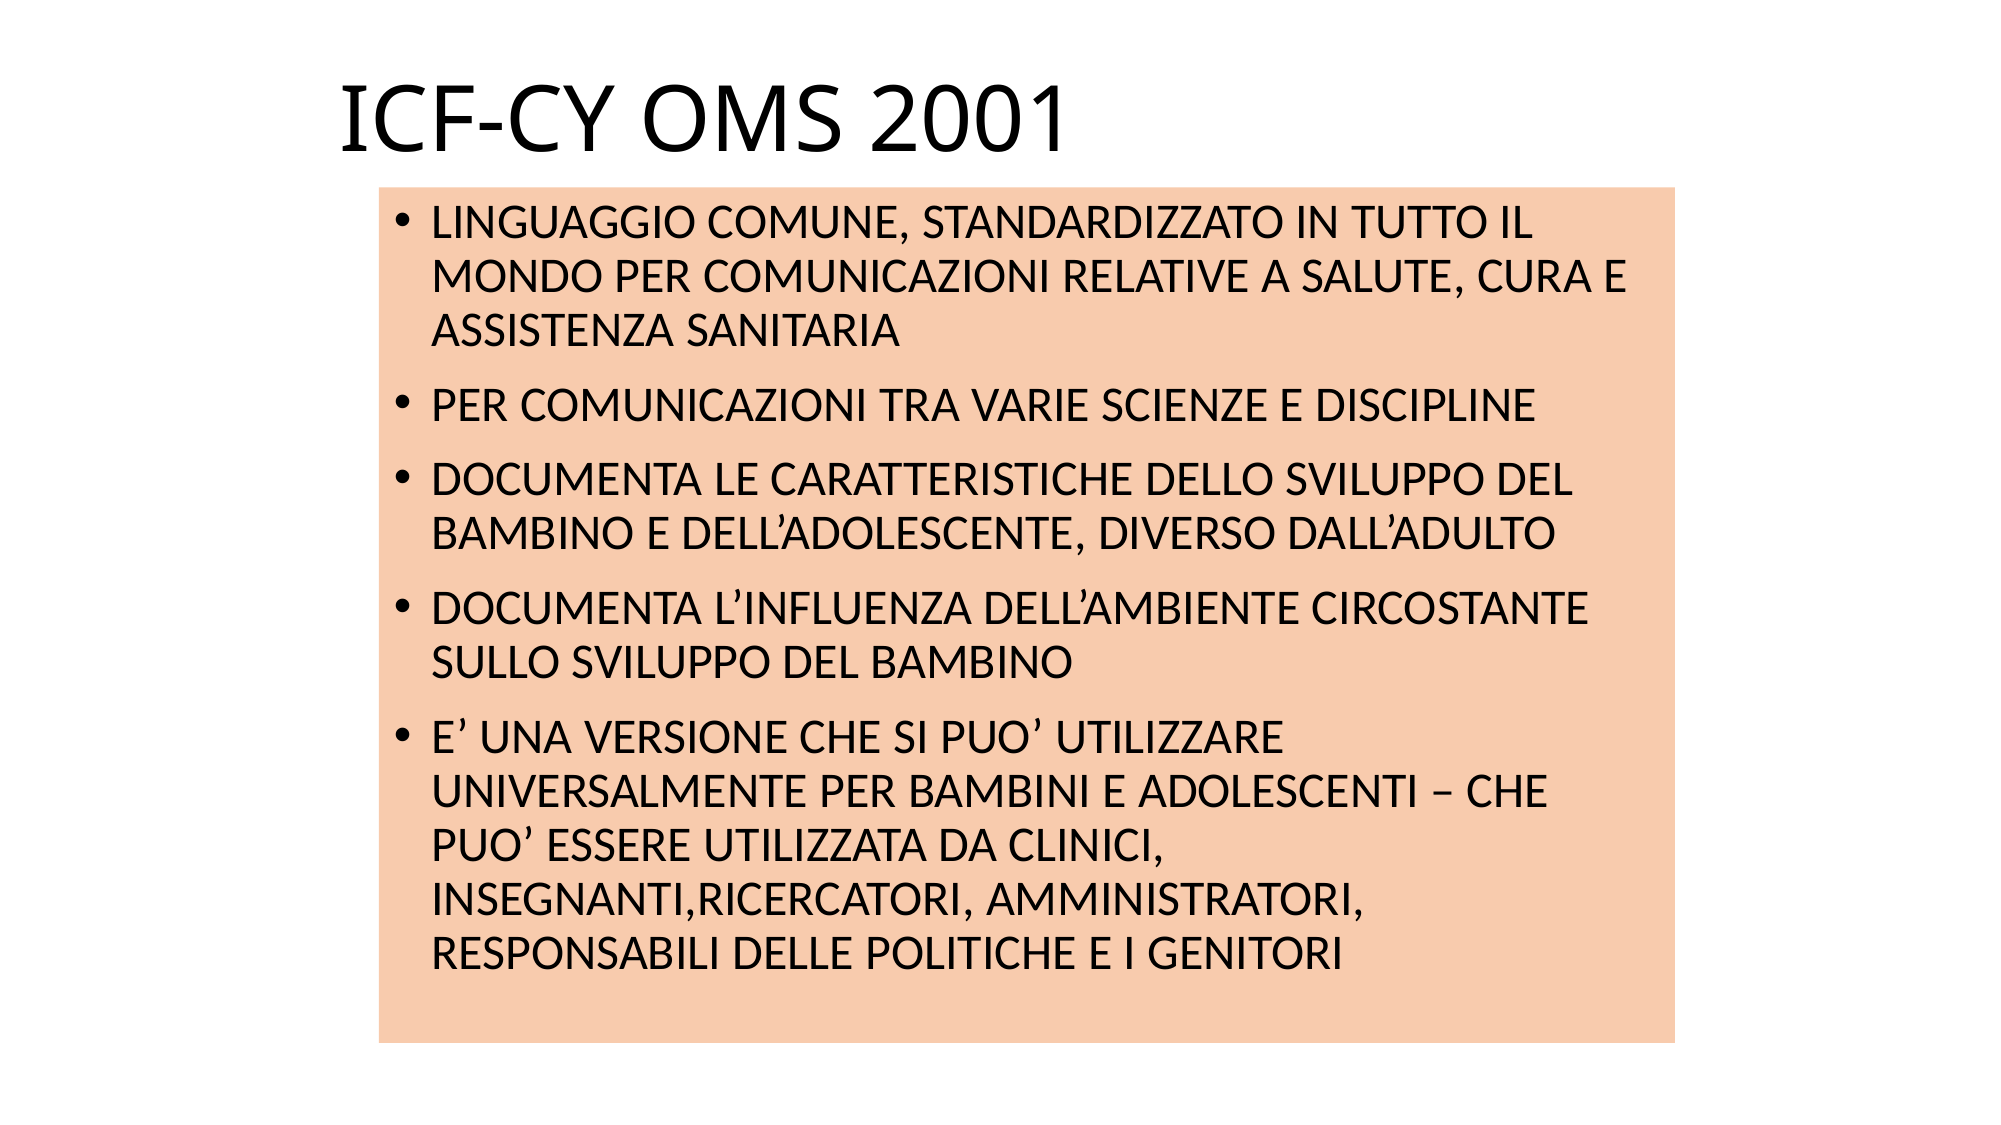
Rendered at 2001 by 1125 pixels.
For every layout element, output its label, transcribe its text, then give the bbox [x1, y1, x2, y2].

title ICF-CY OMS 2001 [324, 45, 1675, 200]
list LINGUAGGIO COMUNE, STANDARDIZZATO IN TUTTO IL MONDO PER COMUNICAZIONI RELATIVE A SALUTE, CURA E ASSISTENZA SANITARIA PER COMUNICAZIONI TRA VARIE SCIENZE E DISCIPLINE DOCUMENTA LE CARATTERISTICHE DELLO SVILUPPO DEL BAMBINO E DELL’ADOLESCENTE, DIVERSO DALL’ADULTO DOCUMENTA L’INFLUENZA DELL’AMBIENTE CIRCOSTANTE SULLO SVILUPPO DEL BAMBINO E’ UNA VERSIONE CHE SI PUO’ UTILIZZARE UNIVERSALMENTE PER BAMBINI E ADOLESCENTI – CHE PUO’ ESSERE UTILIZZATA DA CLINICI, INSEGNANTI,RICERCATORI, AMMINISTRATORI, RESPONSABILI DELLE POLITICHE E I GENITORI [378, 200, 1675, 1043]
